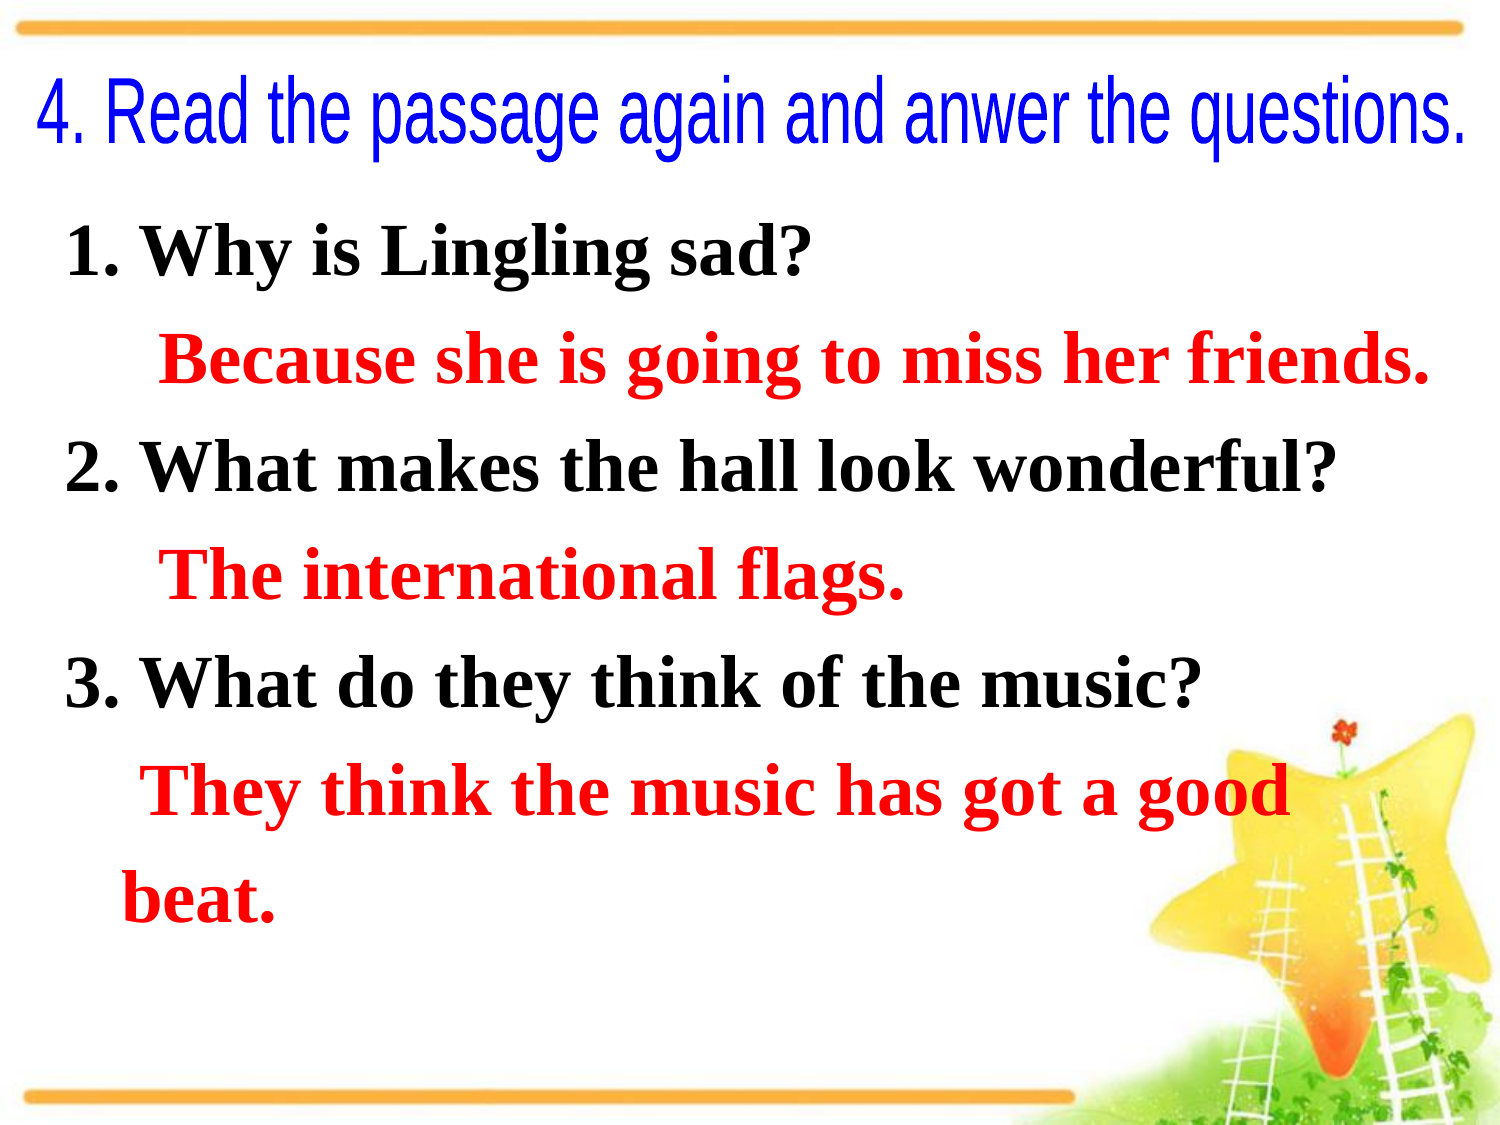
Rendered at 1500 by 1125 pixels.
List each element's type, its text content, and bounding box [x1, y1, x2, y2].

picture [0, 0, 1500, 1125]
text_box 1. Why is Lingling sad? Because she is going to miss her friends. 2. What makes the hall look wonderful? The international flags. 3. What do they think of the music? They think the music has got a good beat. [49, 174, 1463, 946]
